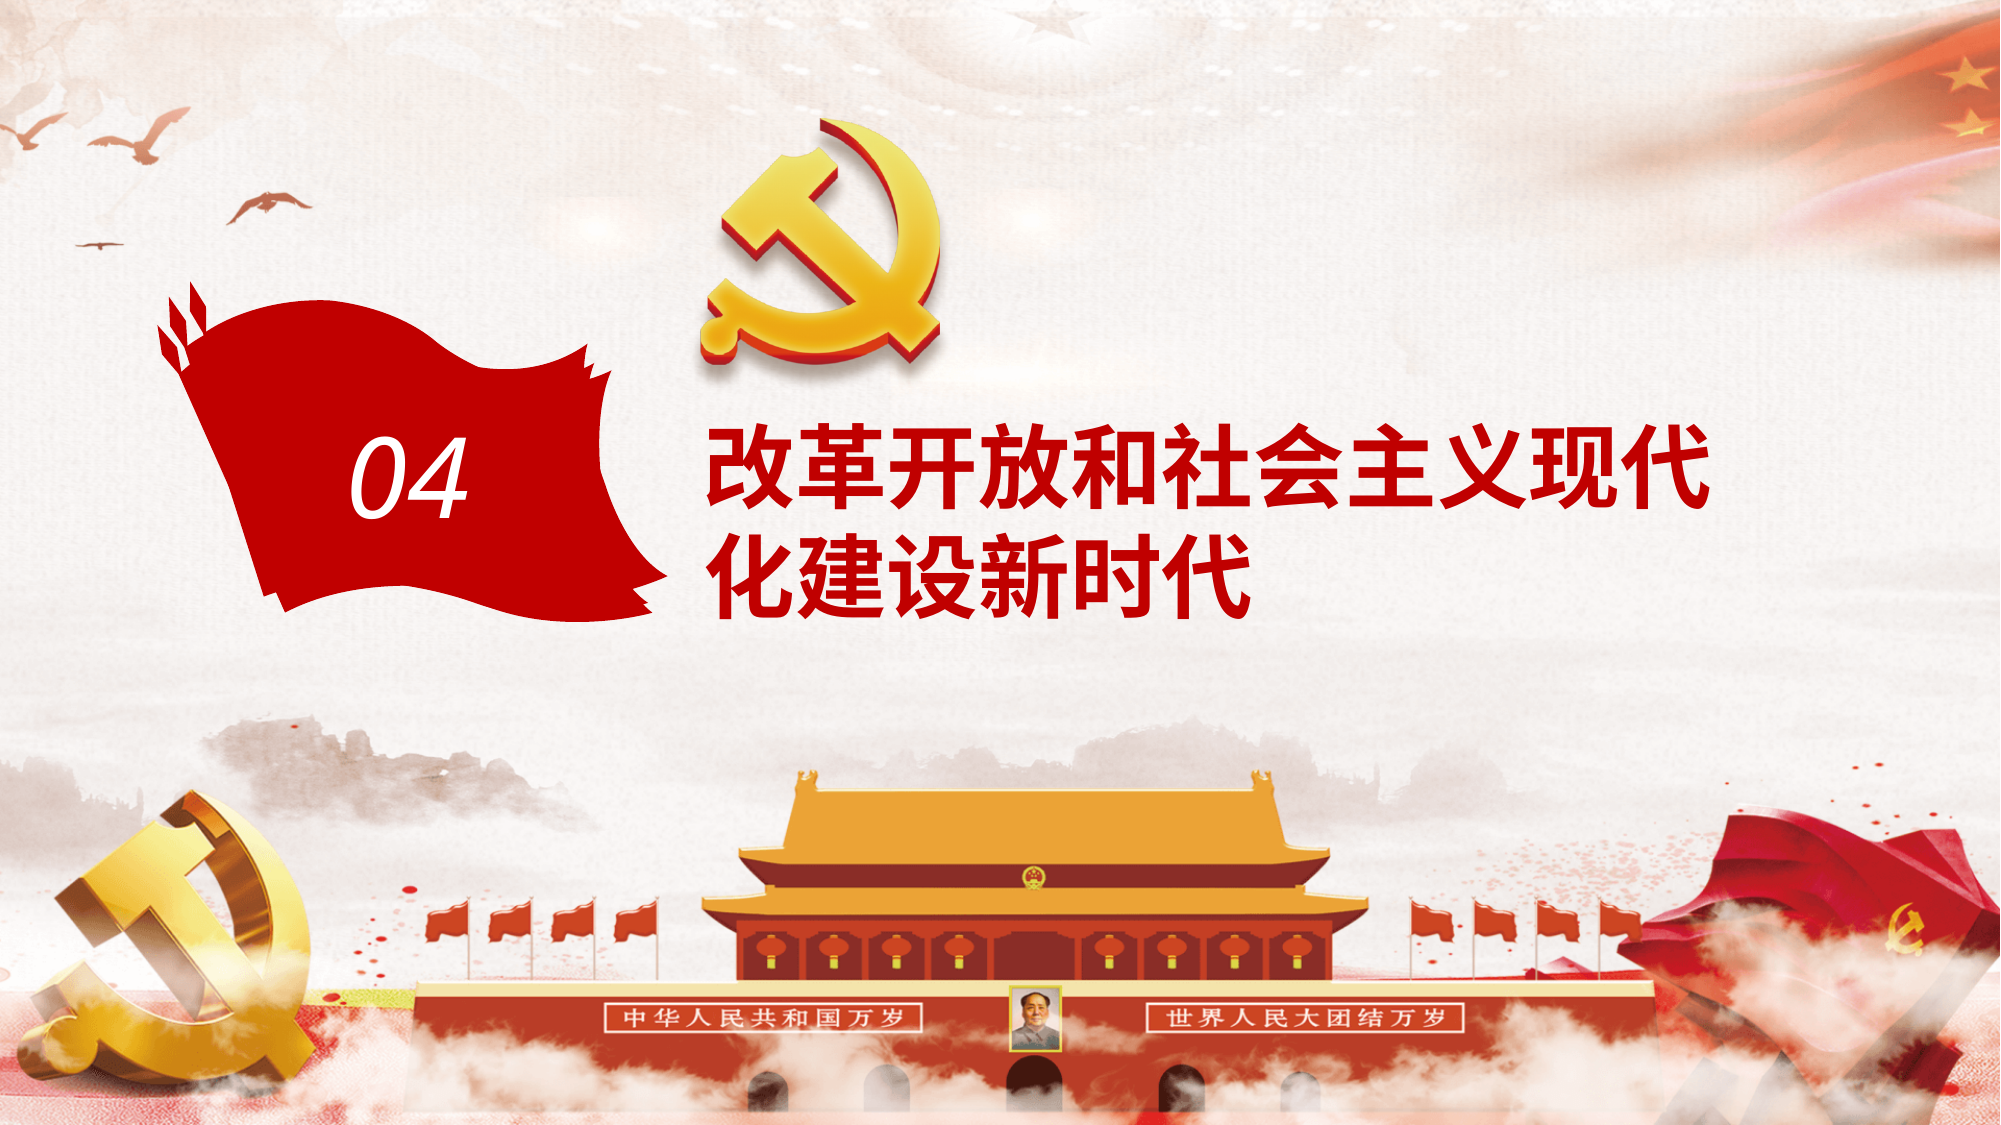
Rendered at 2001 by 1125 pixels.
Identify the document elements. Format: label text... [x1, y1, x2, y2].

text_box 改革开放和社会主义现代化建设新时代 [688, 391, 1759, 649]
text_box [158, 308, 668, 625]
picture [0, 0, 2000, 1125]
